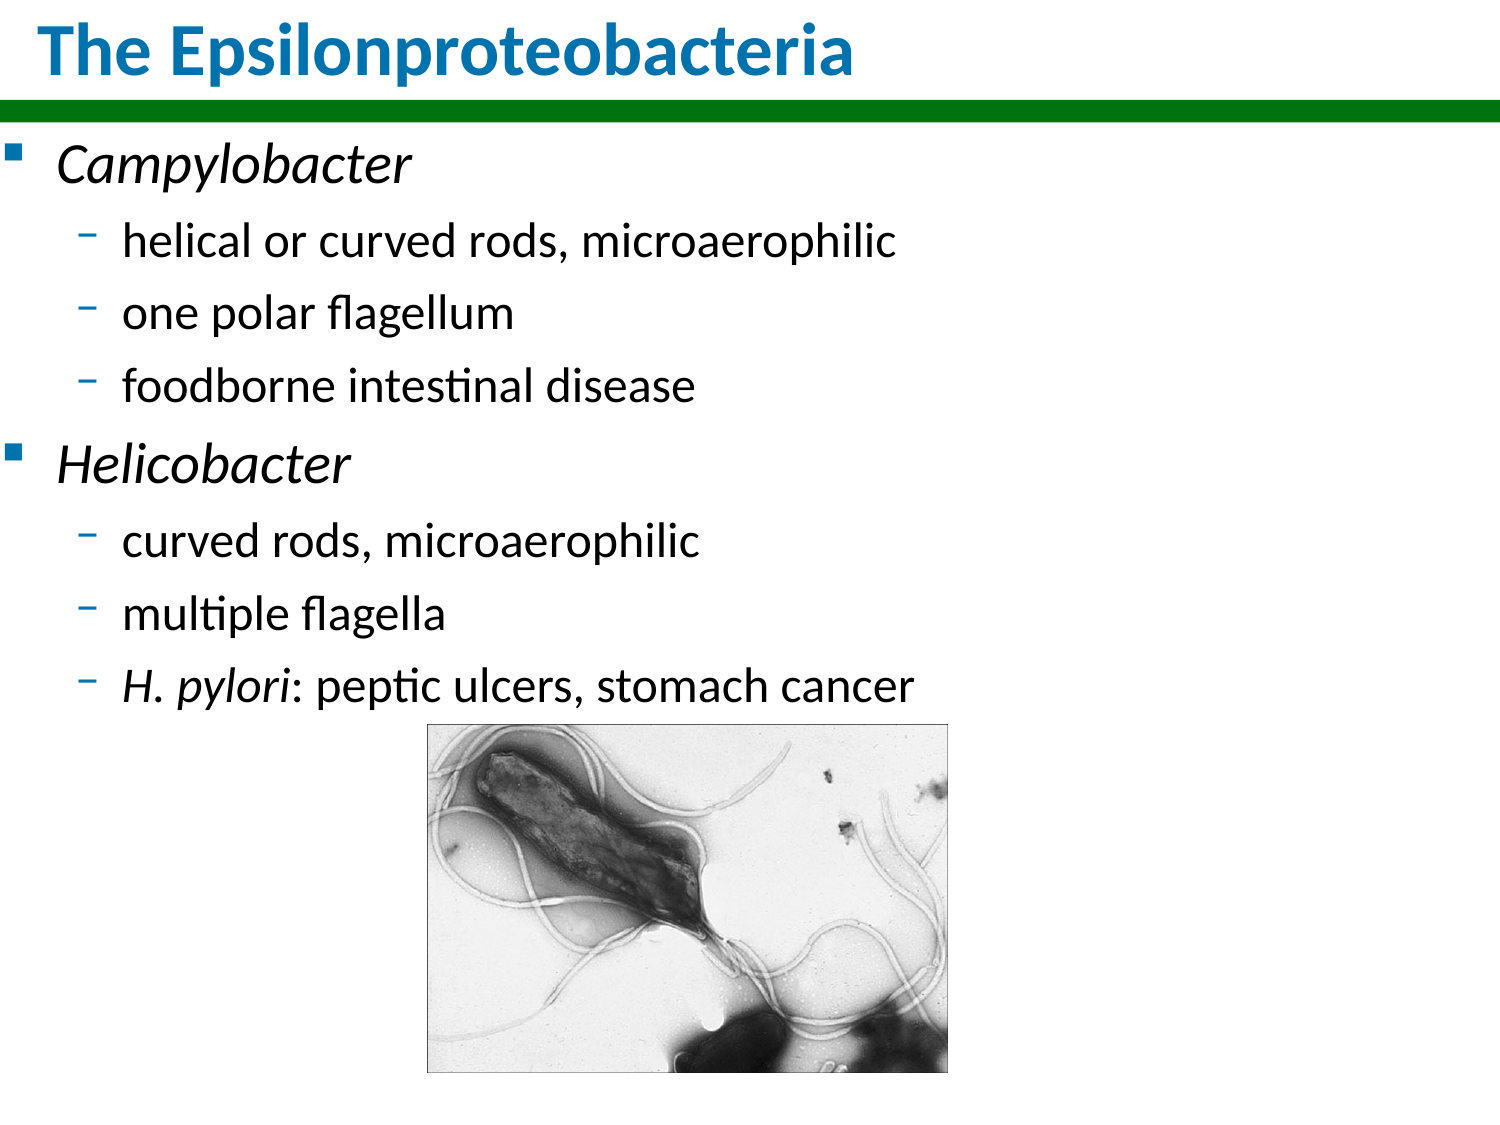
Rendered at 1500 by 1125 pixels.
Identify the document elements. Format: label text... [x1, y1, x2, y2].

title The Epsilonproteobacteria [37, 0, 1463, 113]
picture [287, 724, 1088, 1073]
list Campylobacter helical or curved rods, microaerophilic one polar flagellum foodborne intestinal disease Helicobacter curved rods, microaerophilic multiple flagella H. pylori: peptic ulcers, stomach cancer [0, 124, 1038, 1088]
